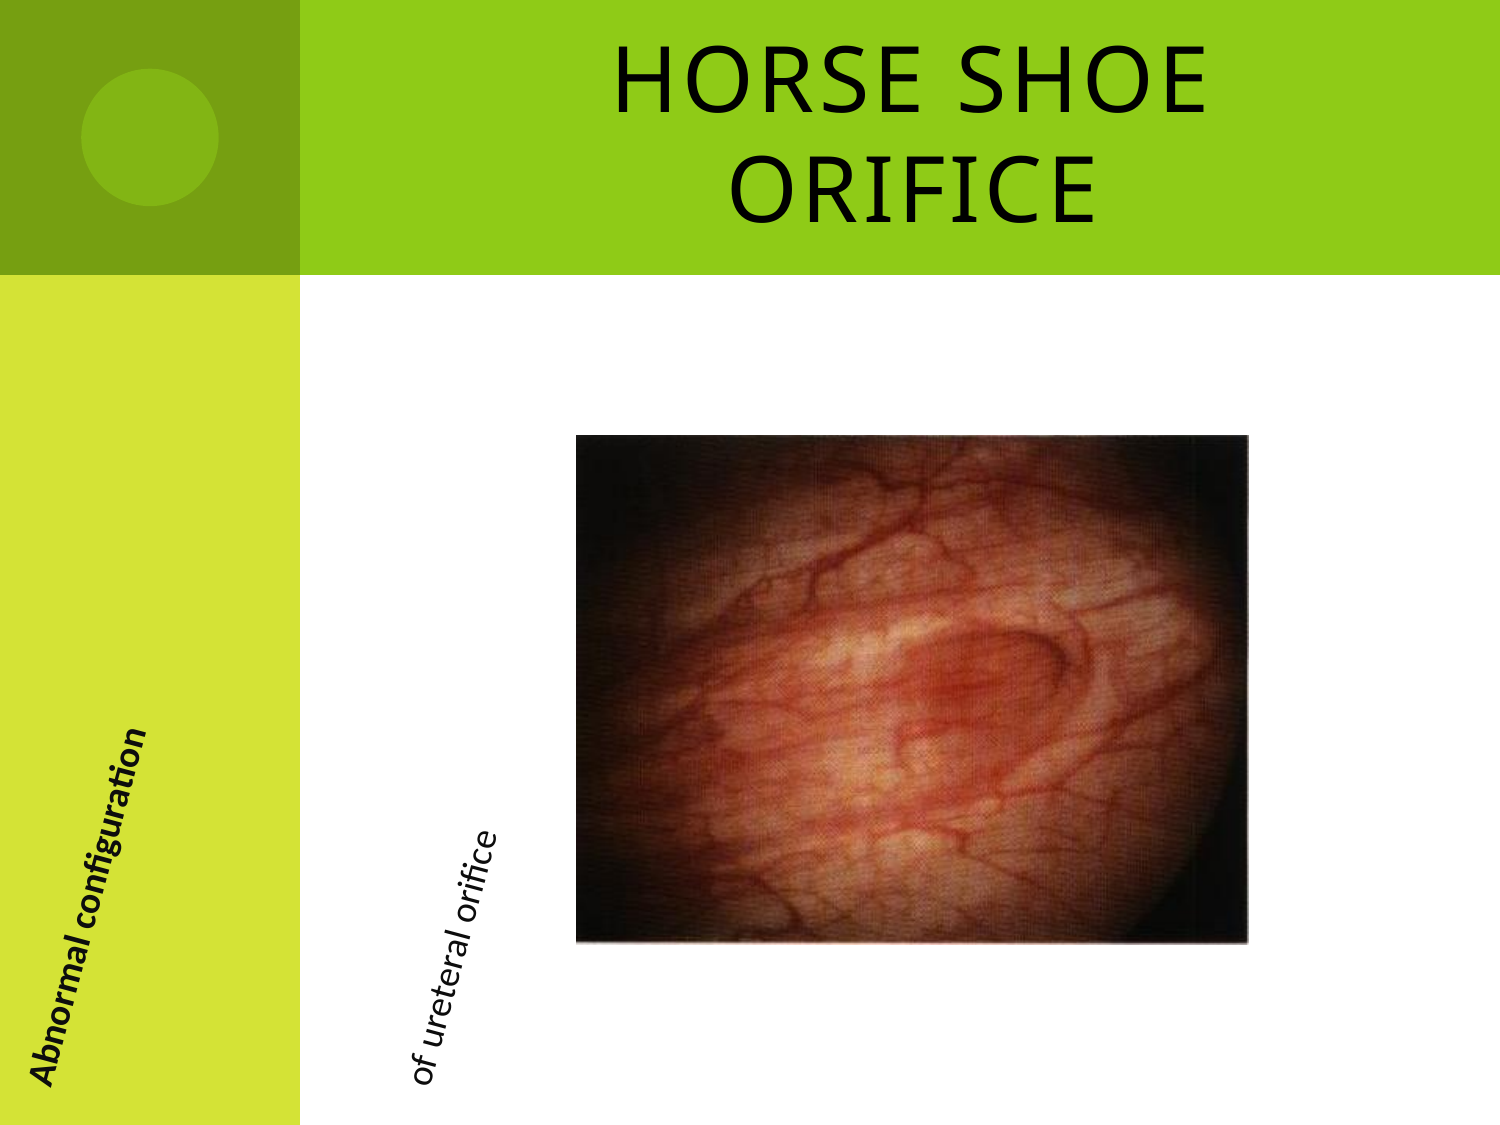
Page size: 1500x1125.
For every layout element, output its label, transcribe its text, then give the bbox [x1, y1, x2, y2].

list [576, 435, 1249, 945]
text_box Abnormal configuration of ureteral orifice [0, 712, 498, 773]
title Horse shoe orifice [399, 37, 1425, 225]
